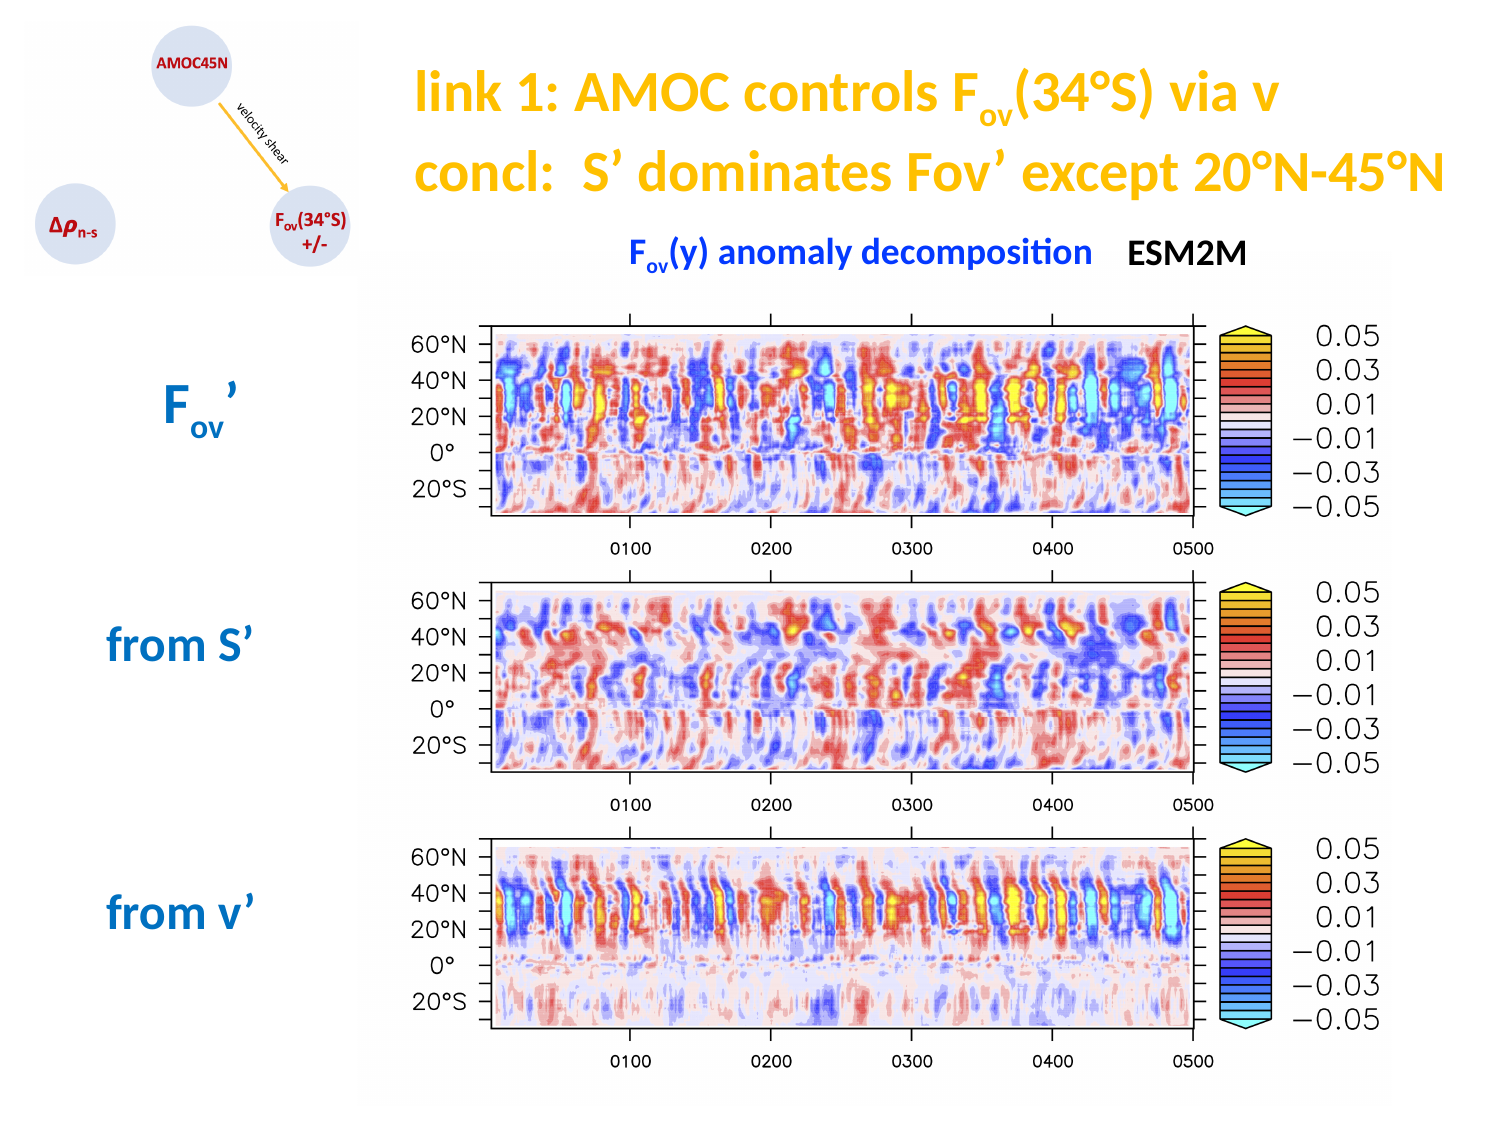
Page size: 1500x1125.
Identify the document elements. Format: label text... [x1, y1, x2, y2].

text_box from v’ [91, 872, 345, 947]
text_box Fov’ [148, 357, 320, 453]
text_box ESM2M [1112, 220, 1263, 251]
text_box Fov(y) anomaly decomposition [614, 219, 1109, 251]
text_box from S’ [91, 603, 357, 679]
picture [24, 21, 1392, 1106]
text_box link 1: AMOC controls Fov(34°S) via v concl: S’ dominates Fov’ except 20°N-45°N [359, 45, 1500, 211]
